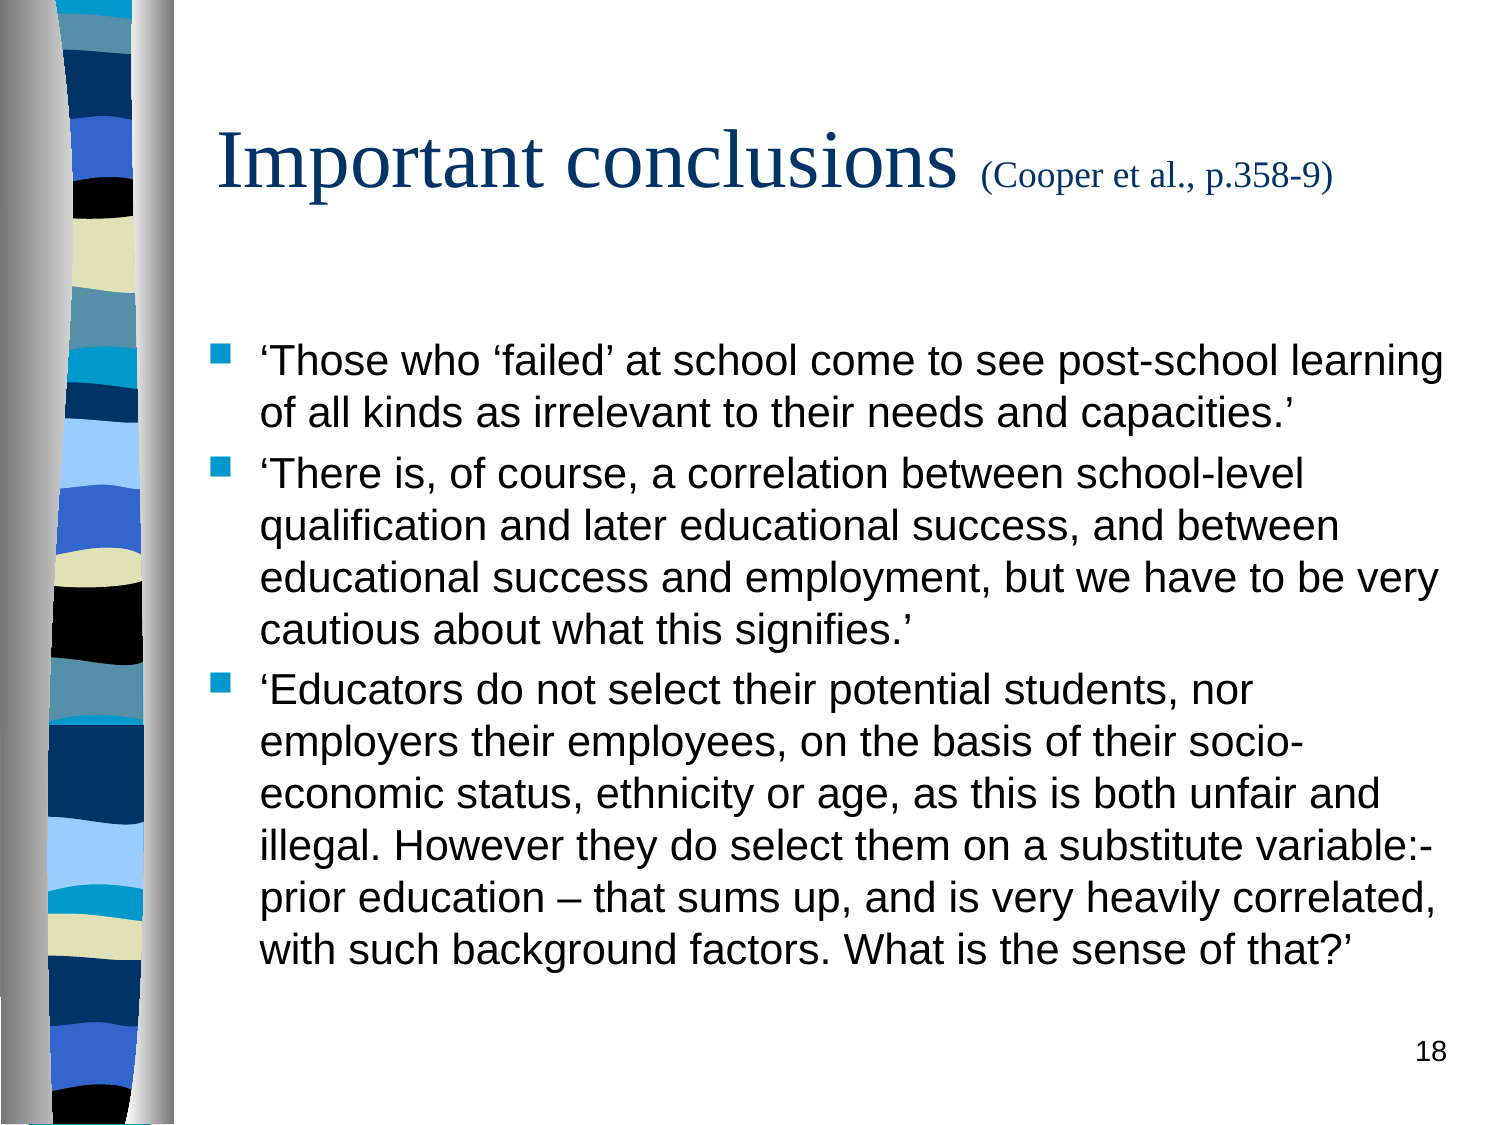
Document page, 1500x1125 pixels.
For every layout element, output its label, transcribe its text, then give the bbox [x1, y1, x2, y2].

list ‘Those who ‘failed’ at school come to see post-school learning of all kinds as irrelevant to their needs and capacities.’ ‘There is, of course, a correlation between school-level qualification and later educational success, and between educational success and employment, but we have to be very cautious about what this signifies.’ ‘Educators do not select their potential students, nor employers their employees, on the basis of their socio-economic status, ethnicity or age, as this is both unfair and illegal. However they do select them on a substitute variable:- prior education – that sums up, and is very heavily correlated, with such background factors. What is the sense of that?’ [192, 324, 1468, 1001]
slide_number 18 [1149, 1024, 1463, 1101]
title Important conclusions (Cooper et al., p.358-9) [124, 82, 1426, 226]
